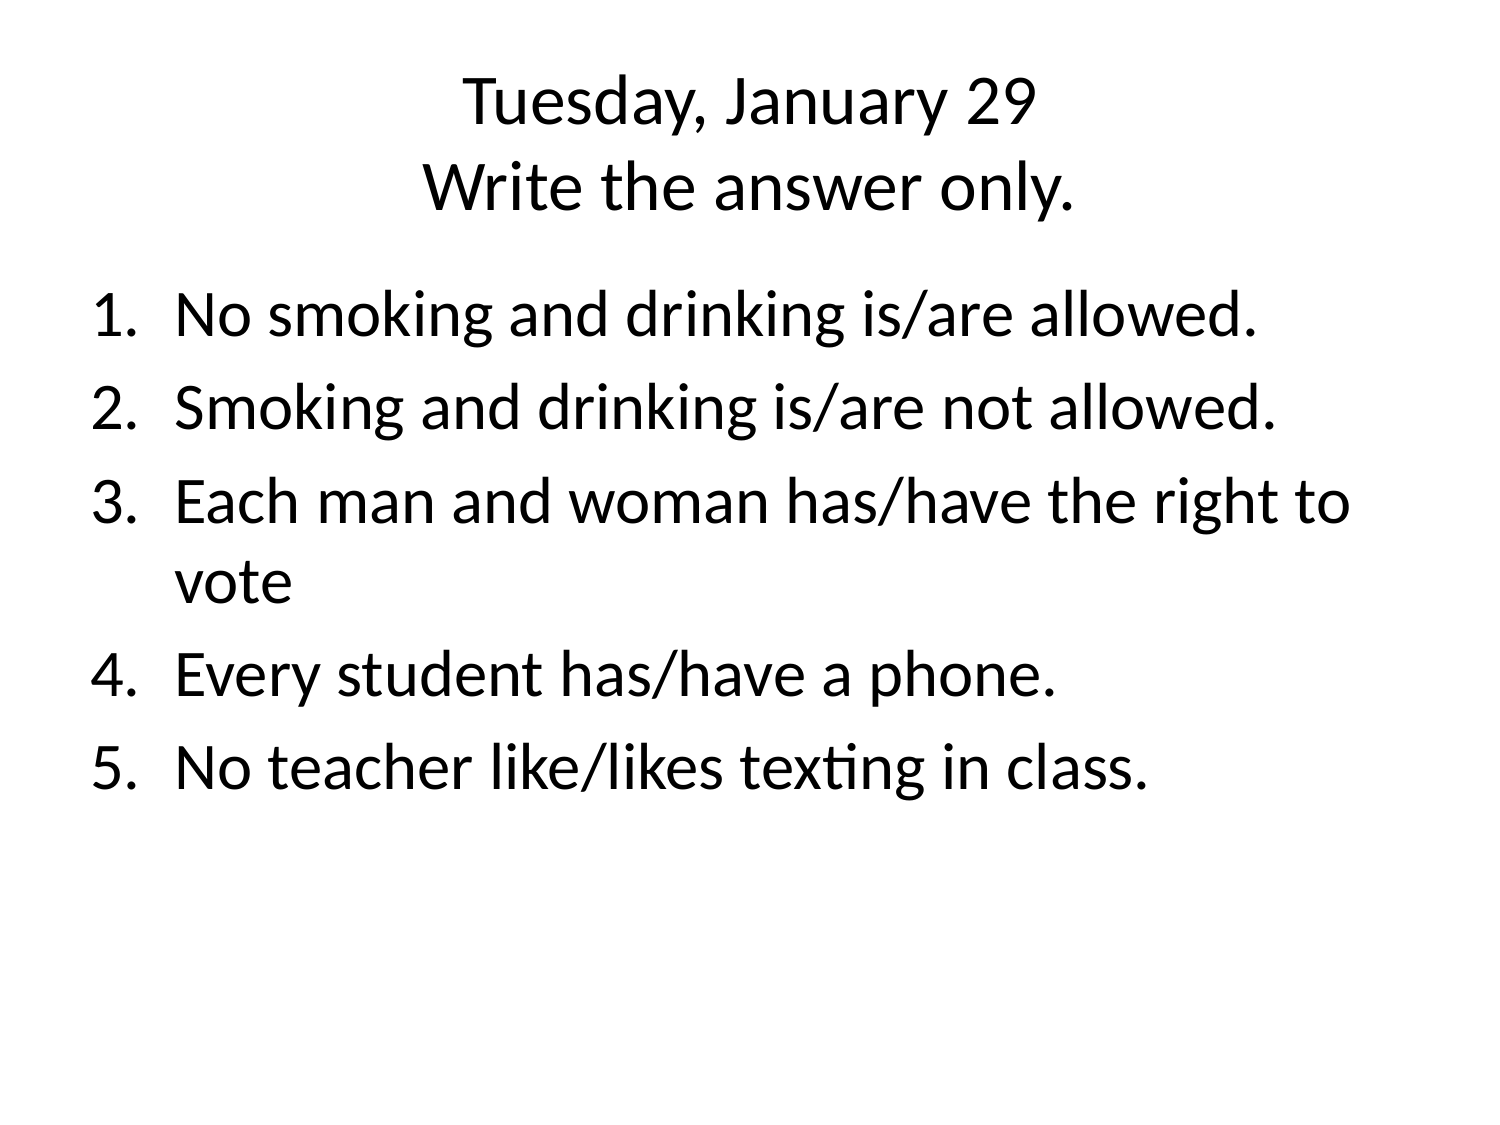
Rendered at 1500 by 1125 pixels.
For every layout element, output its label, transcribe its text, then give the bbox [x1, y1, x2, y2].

list No smoking and drinking is/are allowed. Smoking and drinking is/are not allowed. Each man and woman has/have the right to vote Every student has/have a phone. No teacher like/likes texting in class. [75, 262, 1425, 1005]
title Tuesday, January 29 Write the answer only. [75, 45, 1425, 233]
